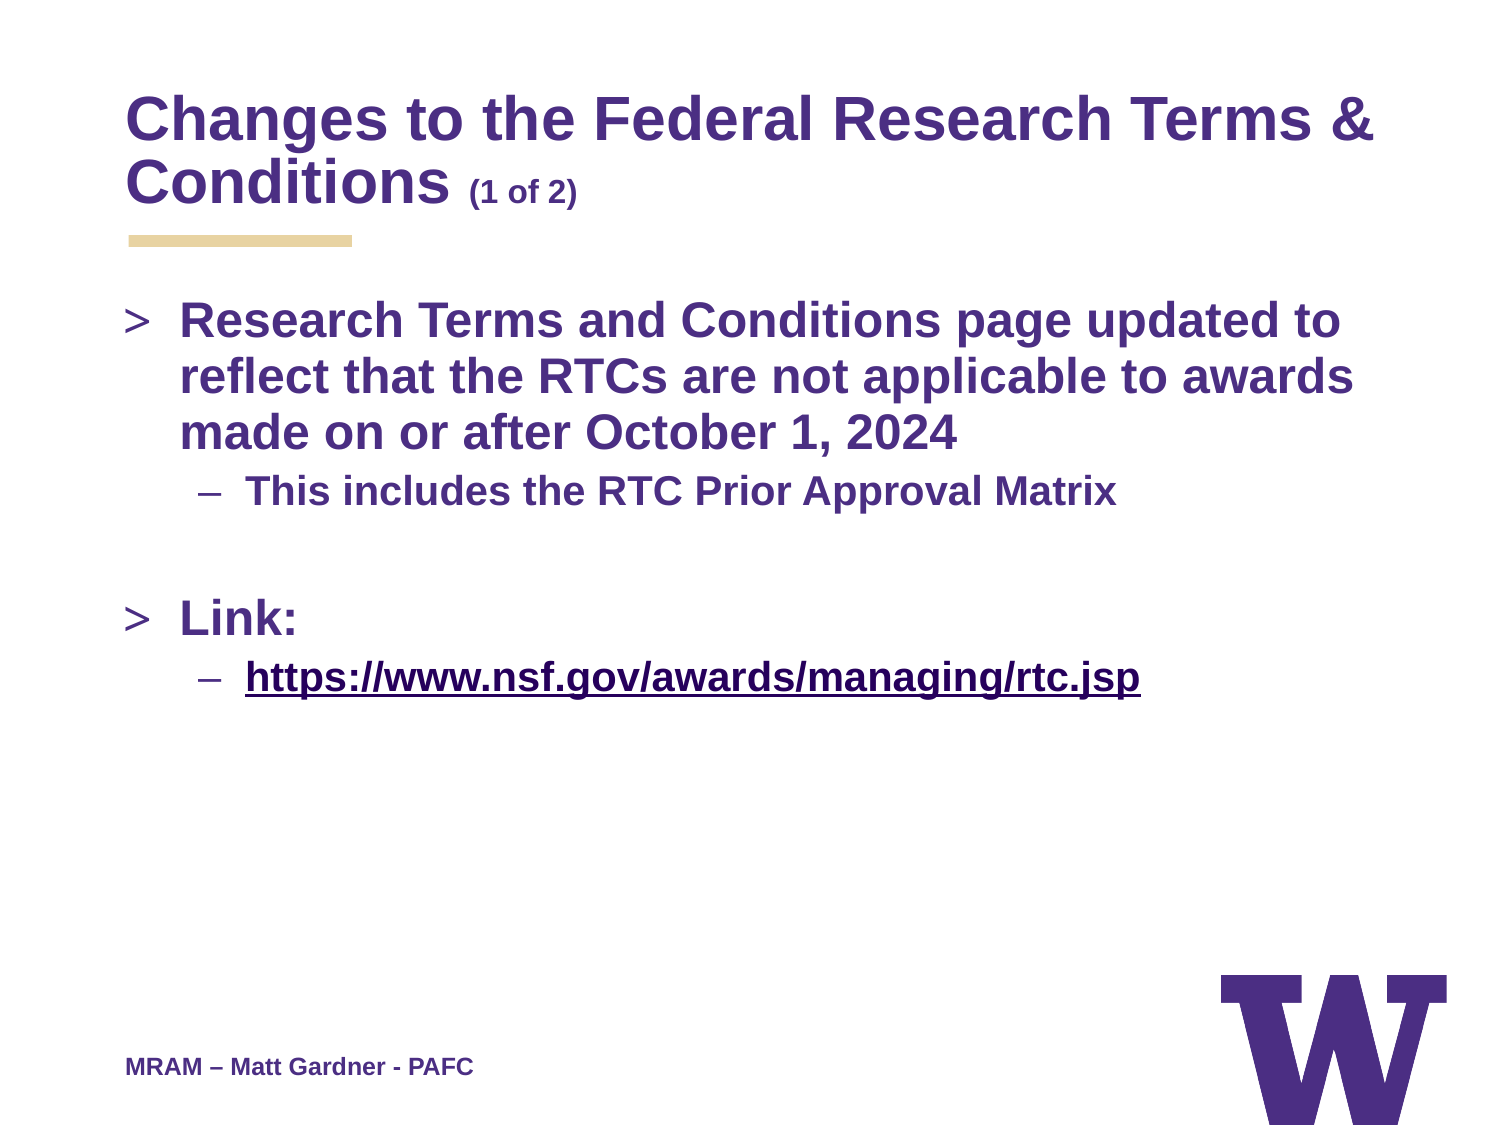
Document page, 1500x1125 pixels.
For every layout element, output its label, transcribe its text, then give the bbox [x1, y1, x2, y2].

picture [1221, 975, 1447, 1125]
picture [128, 235, 352, 247]
text_box MRAM – Matt Gardner - PAFC [110, 1033, 1297, 1088]
list Research Terms and Conditions page updated to reflect that the RTCs are not applicable to awards made on or after October 1, 2024 This includes the RTC Prior Approval Matrix Link: https://www.nsf.gov/awards/managing/rtc.jsp [108, 284, 1453, 944]
title Changes to the Federal Research Terms & Conditions (1 of 2) [110, 60, 1453, 224]
